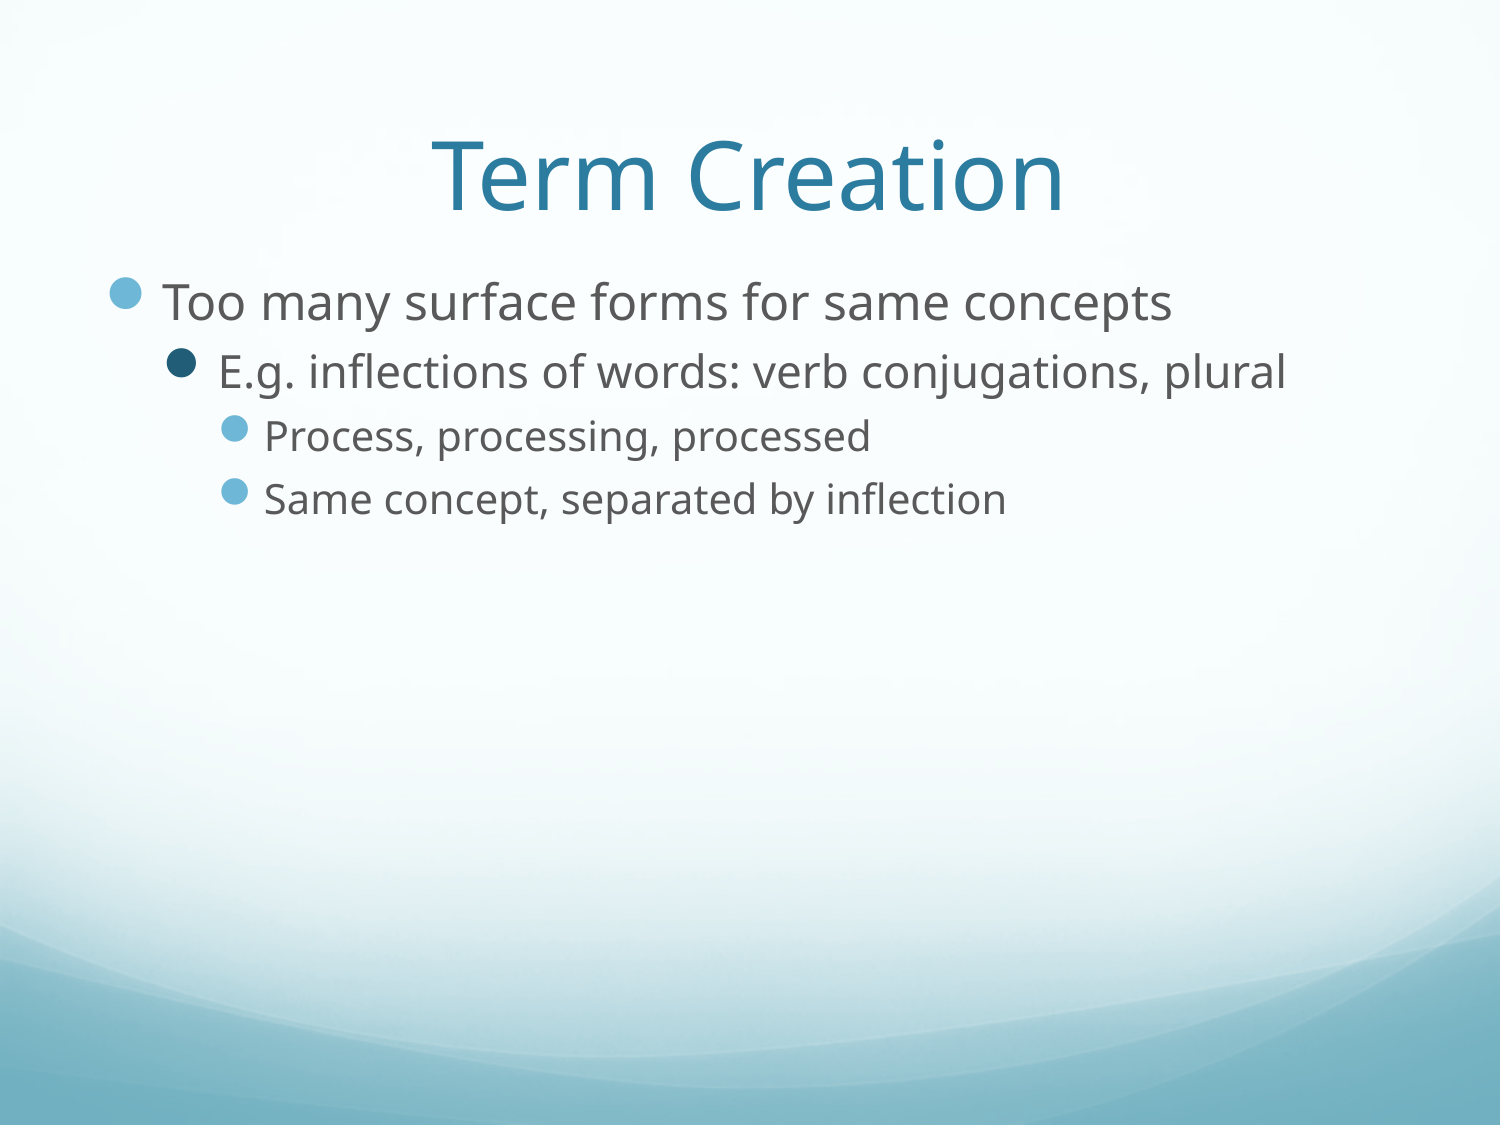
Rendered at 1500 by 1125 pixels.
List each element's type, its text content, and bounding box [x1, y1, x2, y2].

list Too many surface forms for same concepts E.g. inflections of words: verb conjugations, plural Process, processing, processed Same concept, separated by inflection [90, 262, 1410, 975]
title Term Creation [90, 17, 1410, 237]
